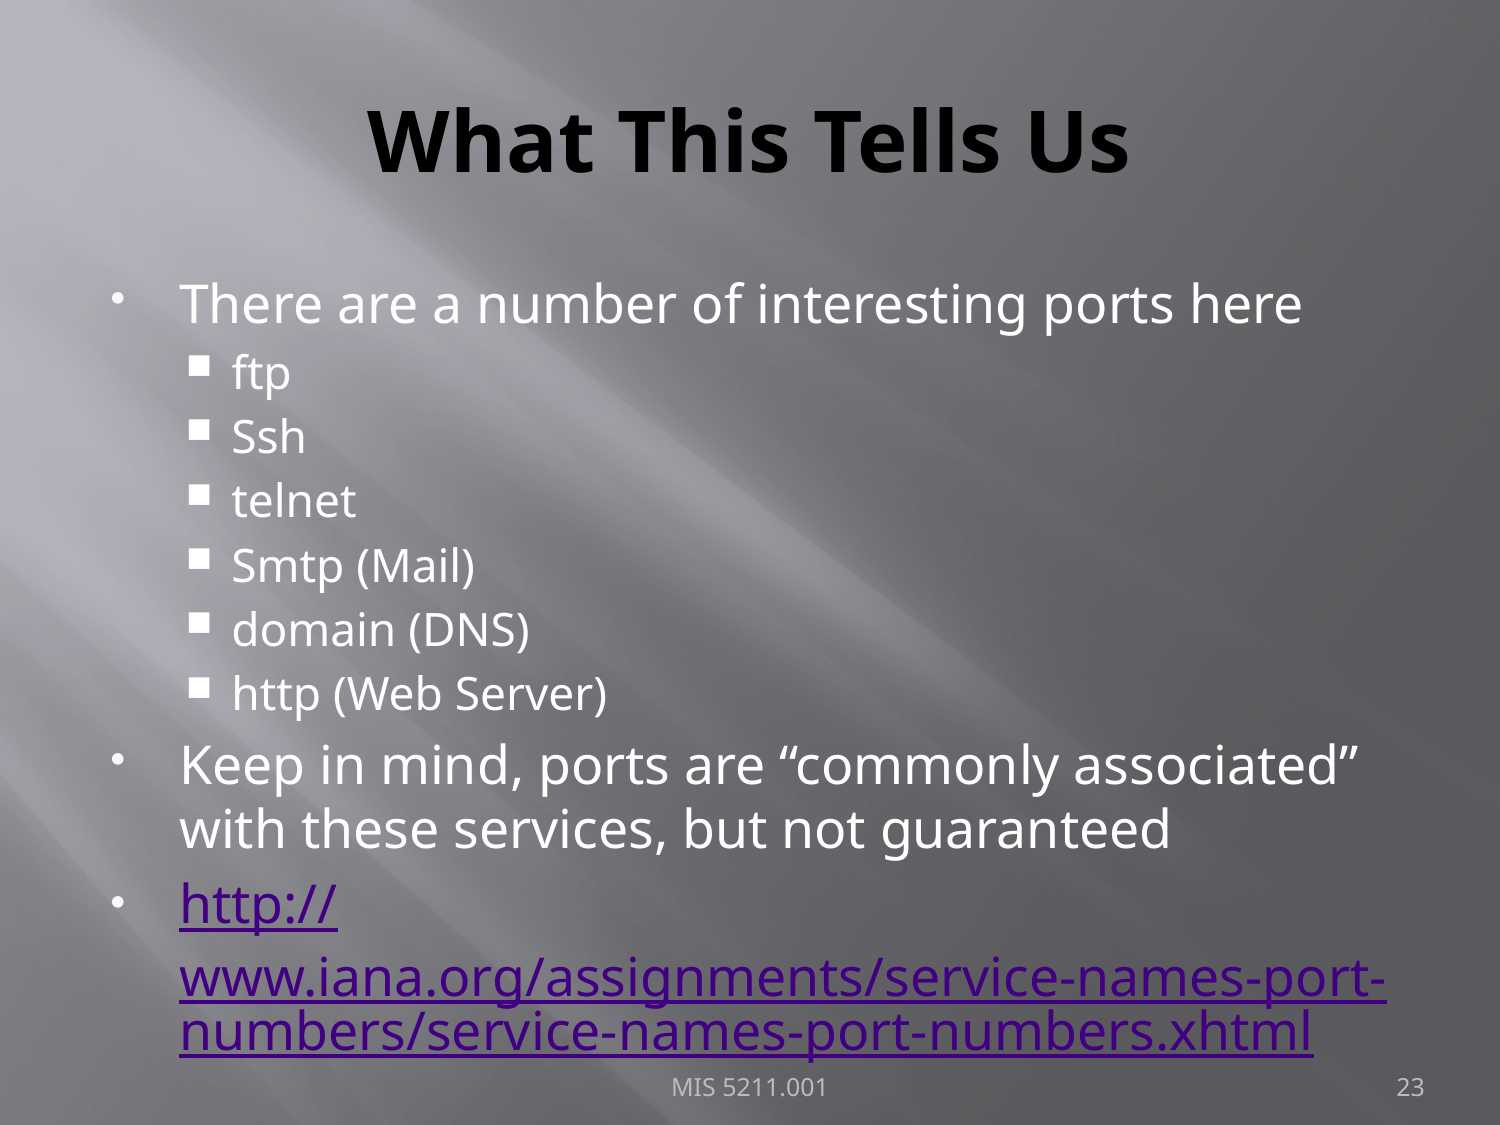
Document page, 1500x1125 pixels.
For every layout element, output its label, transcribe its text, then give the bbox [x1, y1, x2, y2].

slide_number 23 [1299, 1052, 1425, 1113]
list There are a number of interesting ports here ftp Ssh telnet Smtp (Mail) domain (DNS) http (Web Server) Keep in mind, ports are “commonly associated” with these services, but not guaranteed http://www.iana.org/assignments/service-names-port-numbers/service-names-port-numbers.xhtml [75, 262, 1425, 1035]
footer MIS 5211.001 [512, 1052, 988, 1113]
title What This Tells Us [75, 45, 1425, 233]
